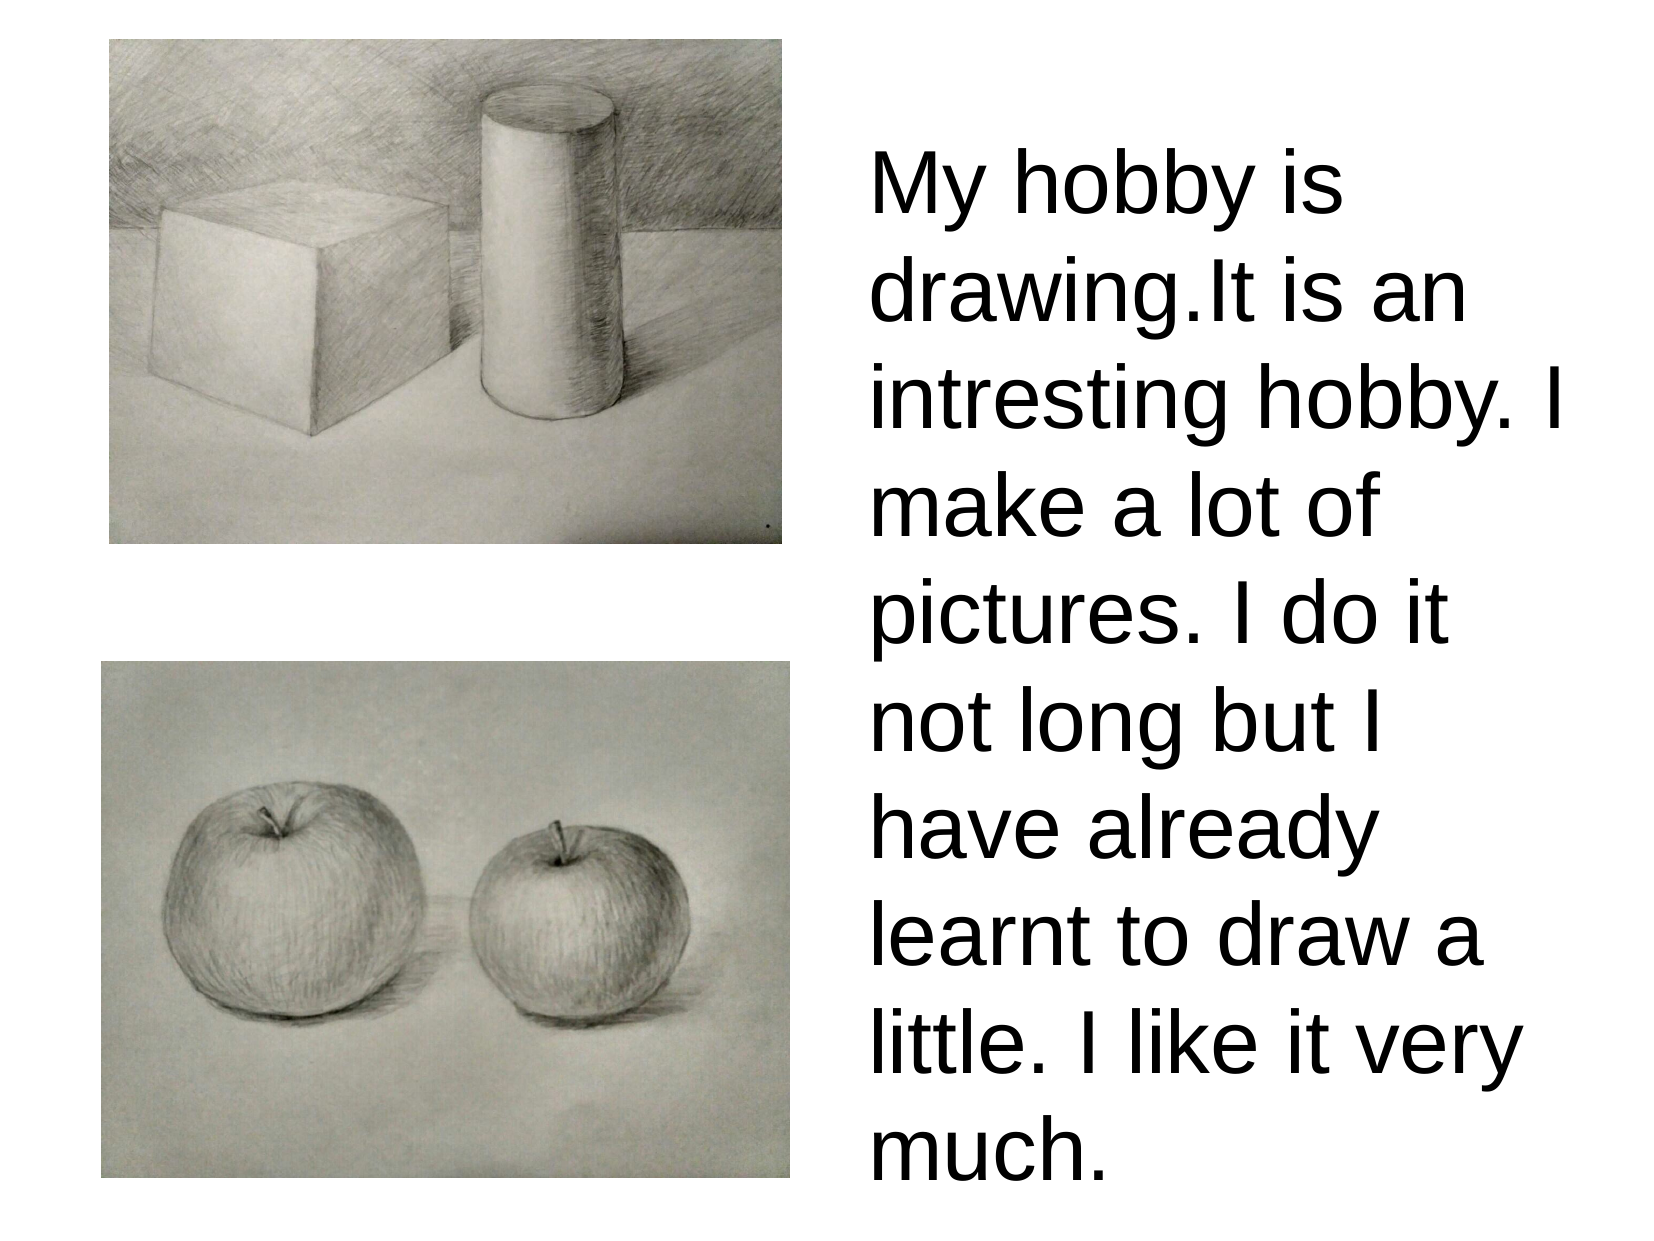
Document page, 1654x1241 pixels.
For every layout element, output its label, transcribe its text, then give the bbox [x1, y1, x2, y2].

picture [109, 39, 782, 544]
picture [101, 661, 790, 1178]
list My hobby is drawing.It is an intresting hobby. I make a lot of pictures. I do it not long but I have already learnt to draw a little. I like it very much. [850, 123, 1577, 1069]
